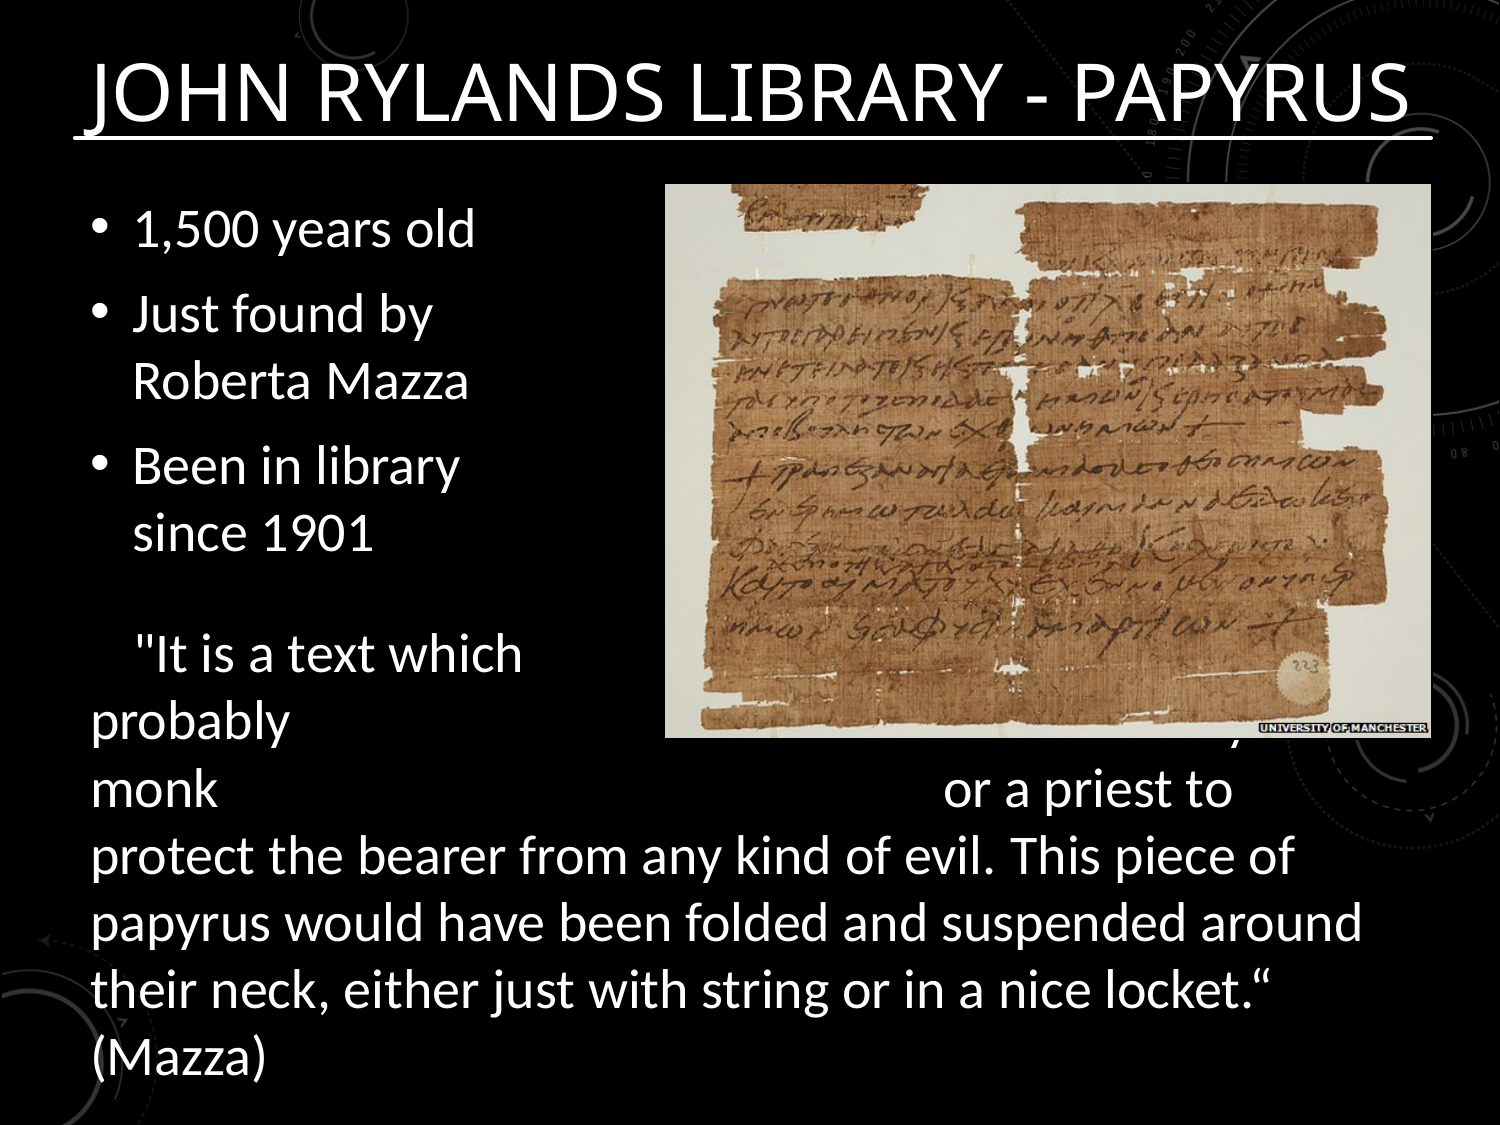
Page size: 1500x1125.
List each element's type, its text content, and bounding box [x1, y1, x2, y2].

picture [2, 0, 1499, 1125]
list 1,500 years old Just found by Roberta Mazza Been in library since 1901 "It is a text which was probably inscribed by a monk or a priest to protect the bearer from any kind of evil. This piece of papyrus would have been folded and suspended around their neck, either just with string or in a nice locket.“ (Mazza) [75, 184, 1431, 1100]
title John Rylands library - Papyrus [75, 33, 1431, 136]
